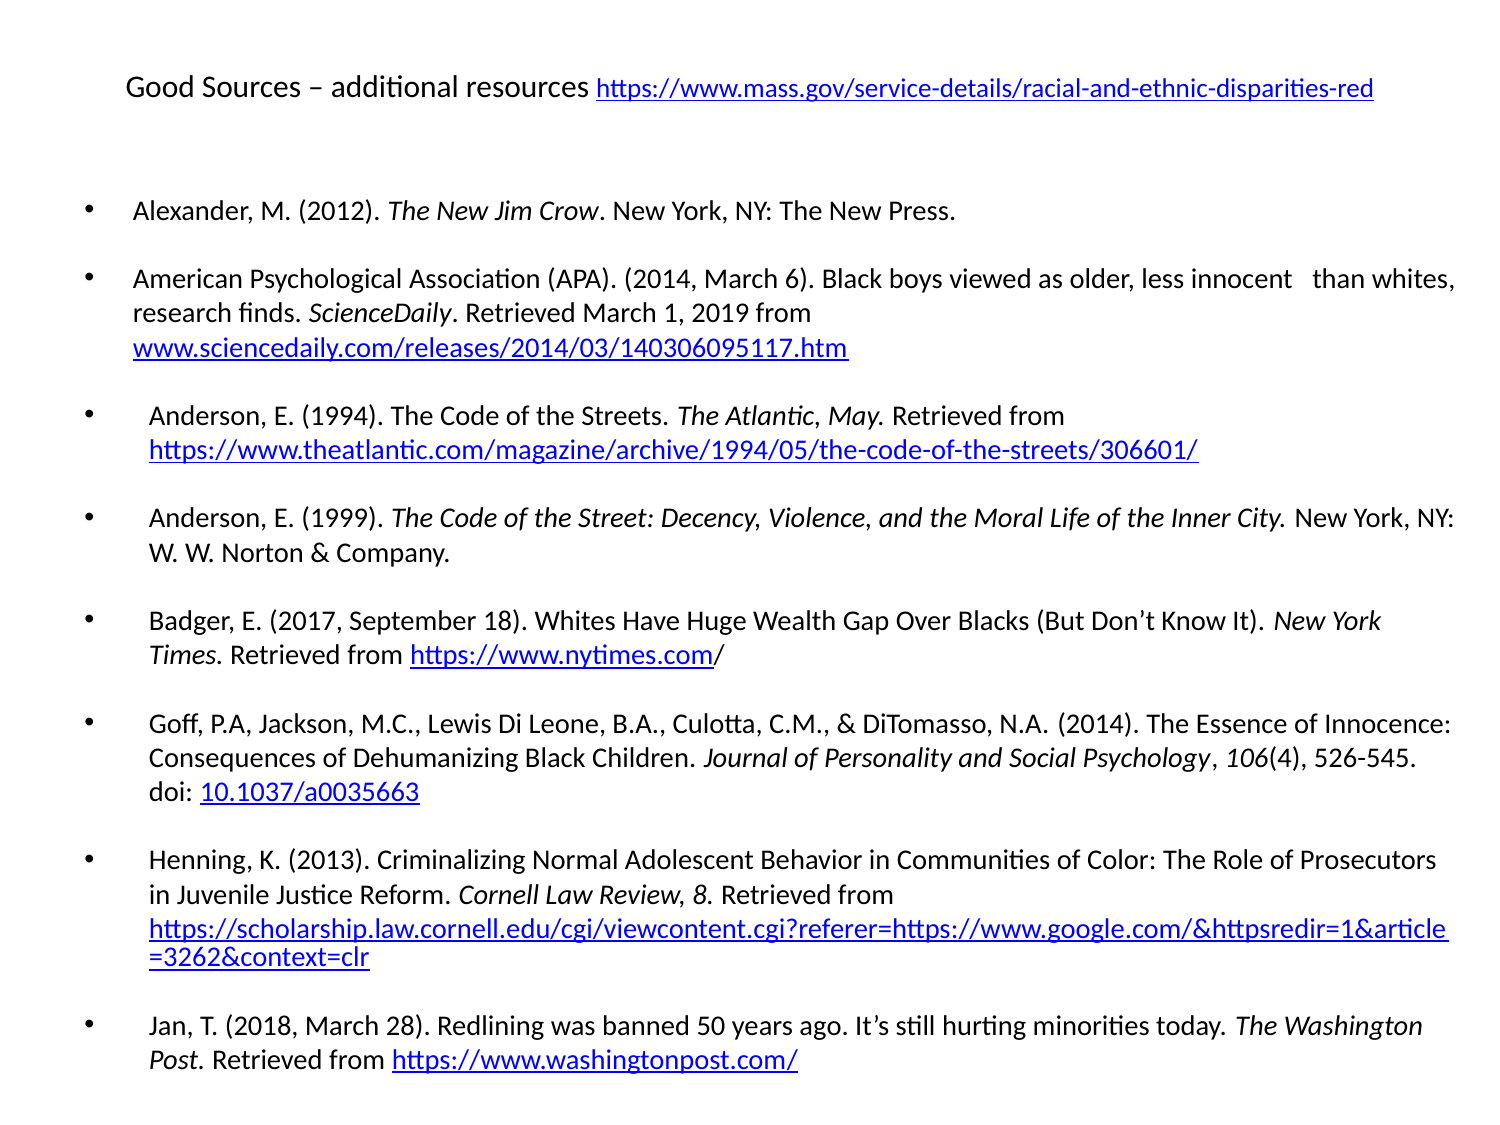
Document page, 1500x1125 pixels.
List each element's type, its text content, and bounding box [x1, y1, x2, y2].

title Good Sources – additional resources https://www.mass.gov/service-details/racial-and-ethnic-disparities-red [75, 45, 1425, 125]
list Alexander, M. (2012). The New Jim Crow. New York, NY: The New Press. American Psychological Association (APA). (2014, March 6). Black boys viewed as older, less innocent than whites, research finds. ScienceDaily. Retrieved March 1, 2019 from www.sciencedaily.com/releases/2014/03/140306095117.htm Anderson, E. (1994). The Code of the Streets. The Atlantic, May. Retrieved from https://www.theatlantic.com/magazine/archive/1994/05/the-code-of-the-streets/306601/ Anderson, E. (1999). The Code of the Street: Decency, Violence, and the Moral Life of the Inner City. New York, NY: W. W. Norton & Company. Badger, E. (2017, September 18). Whites Have Huge Wealth Gap Over Blacks (But Don’t Know It). New York Times. Retrieved from https://www.nytimes.com/ Goff, P.A, Jackson, M.C., Lewis Di Leone, B.A., Culotta, C.M., & DiTomasso, N.A. (2014). The Essence of Innocence: Consequences of Dehumanizing Black Children. Journal of Personality and Social Psychology, 106(4), 526-545. doi: 10.1037/a0035663 Henning, K. (2013). Criminalizing Normal Adolescent Behavior in Communities of Color: The Role of Prosecutors in Juvenile Justice Reform. Cornell Law Review, 8. Retrieved from https://scholarship.law.cornell.edu/cgi/viewcontent.cgi?referer=https://www.google.com/&httpsredir=1&article=3262&context=clr Jan, T. (2018, March 28). Redlining was banned 50 years ago. It’s still hurting minorities today. The Washington Post. Retrieved from https://www.washingtonpost.com/ [69, 149, 1475, 1075]
